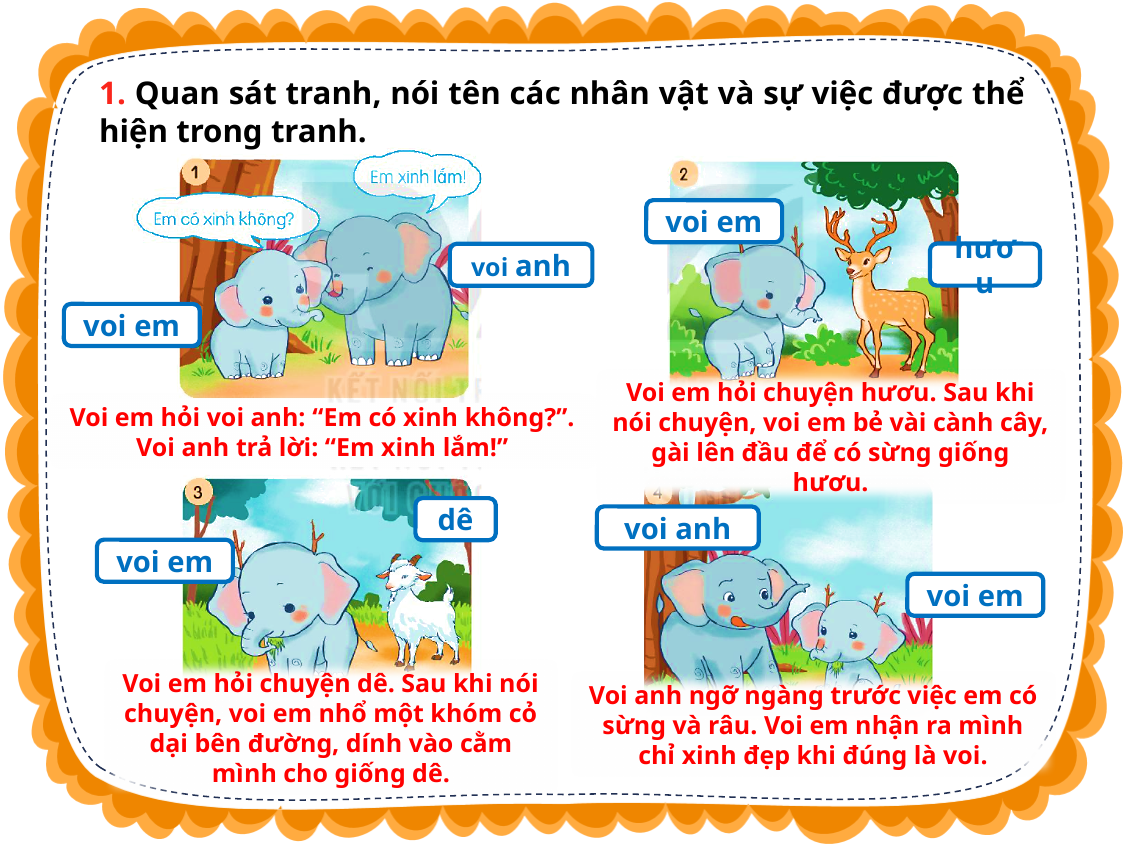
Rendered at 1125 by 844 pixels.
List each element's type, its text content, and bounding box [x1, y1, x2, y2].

text_box Voi em hỏi chuyện hươu. Sau khi nói chuyện, voi em bẻ vài cành cây, gài lên đầu để có sừng giống hươu. [612, 386, 1050, 489]
text_box voi anh [594, 504, 638, 551]
text_box 1. Quan sát tranh, nói tên các nhân vật và sự việc được thể hiện trong tranh. [84, 66, 1041, 156]
text_box Voi em hỏi voi anh: “Em có xinh không?”. Voi anh trả lời: “Em xinh lắm!” [64, 409, 582, 454]
text_box hươu [972, 241, 1043, 288]
text_box Voi em hỏi chuyện dê. Sau khi nói chuyện, voi em nhổ một khóm cỏ dại bên đường, dính vào cằm mình cho giống dê. [121, 676, 542, 779]
text_box voi em [94, 537, 160, 584]
text_box voi em [61, 301, 126, 349]
text_box Voi anh ngỡ ngàng trước việc em có sừng và râu. Voi em nhận ra mình chỉ xinh đẹp khi đúng là voi. [589, 689, 1039, 760]
picture [0, 0, 1125, 844]
text_box voi em [644, 198, 662, 245]
text_box voi em [950, 571, 1046, 618]
text_box dê [485, 496, 498, 543]
text_box voi anh [486, 241, 595, 288]
